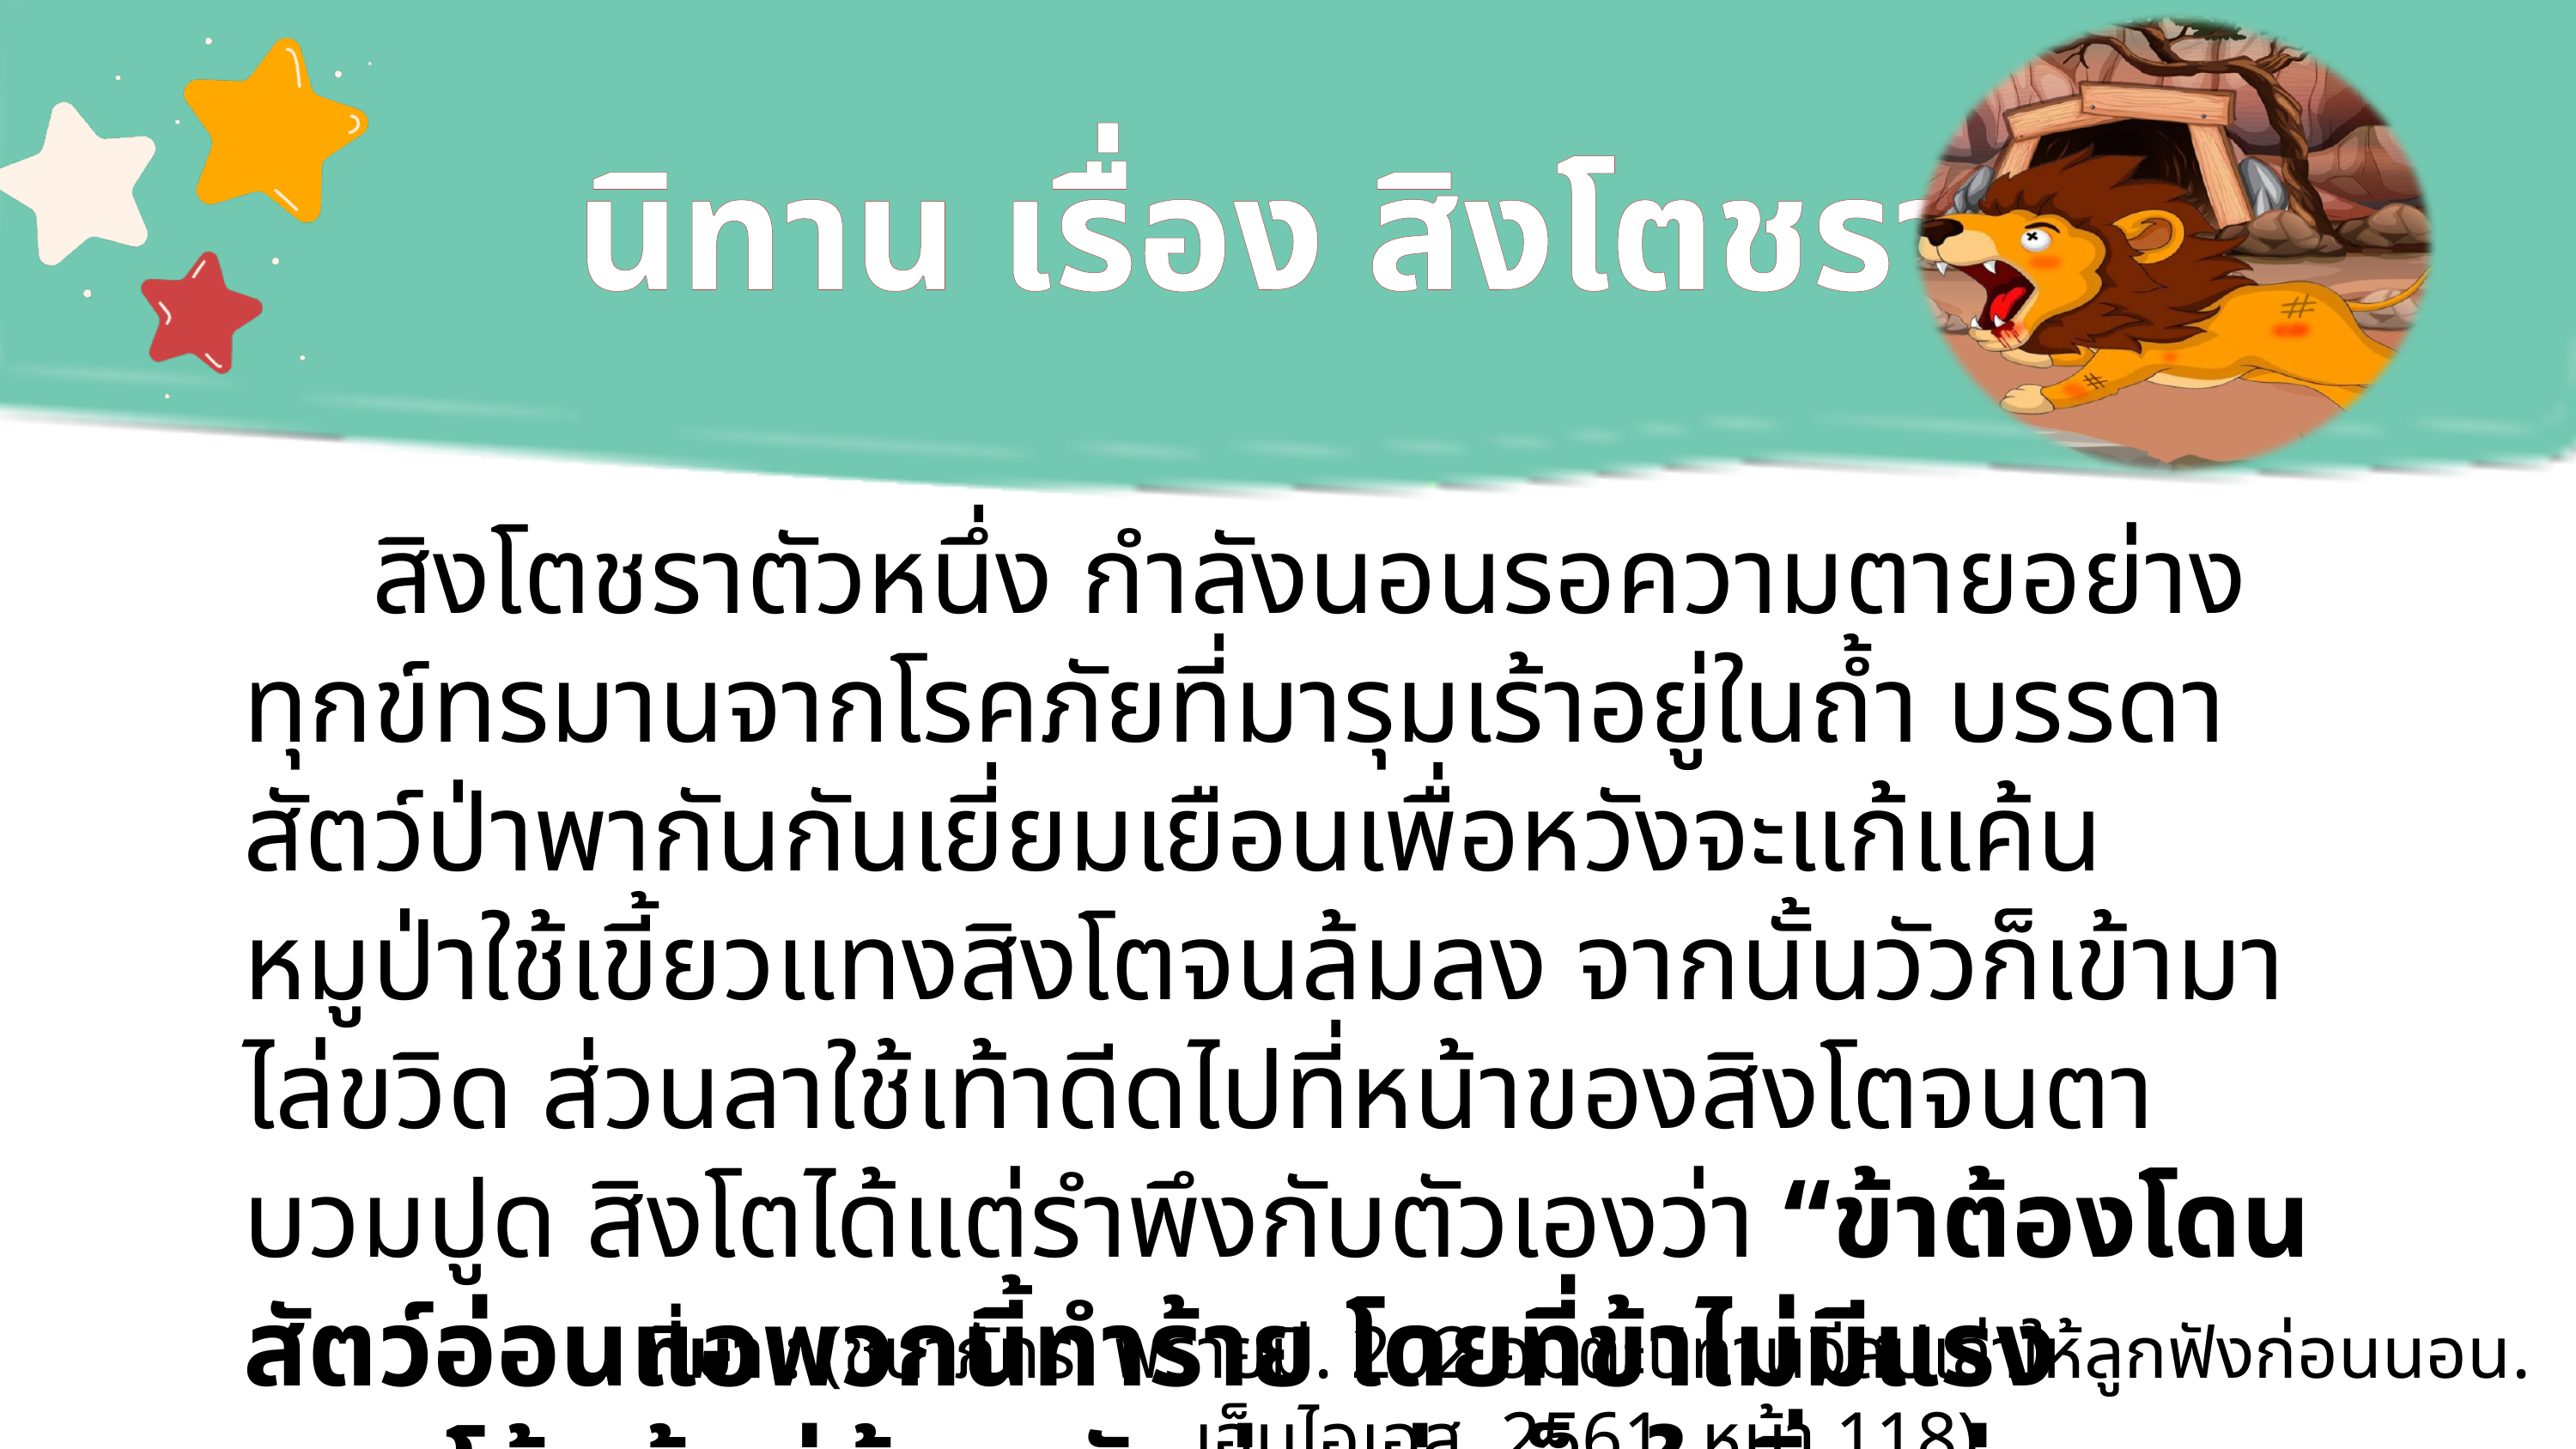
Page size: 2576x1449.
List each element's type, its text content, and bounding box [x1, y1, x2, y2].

picture [0, 0, 2576, 585]
text_box สิงโตชราตัวหนึ่ง กำลังนอนรอความตายอย่างทุกข์ทรมานจากโรคภัยที่มารุมเร้าอยู่ในถ้ำ บรรดาสัตว์ป่าพากันกันเยี่ยมเยือนเพื่อหวังจะแก้แค้น หมูป่าใช้เขี้ยวแทงสิงโตจนล้มลง จากนั้นวัวก็เข้ามาไล่ขวิด ส่วนลาใช้เท้าดีดไปที่หน้าของสิงโตจนตาบวมปูด สิงโตได้แต่รำพึงกับตัวเองว่า “ข้าต้องโดนสัตว์อ่อนแอพวกนี้ทำร้าย โดยที่ข้าไม่มีแรงตอบโต้แม้แต่น้อย มันช่างน่าเจ็บใจยิ่งกว่าความตายเสียอีก” [230, 516, 2346, 1449]
text_box ที่มา : (ชนาภัทร พรายมี. 202 อมตะนิทานอีสปเล่าให้ลูกฟังก่อนนอน. เอ็มไอเอส. 2561. หน้า 118) [611, 1300, 2561, 1449]
